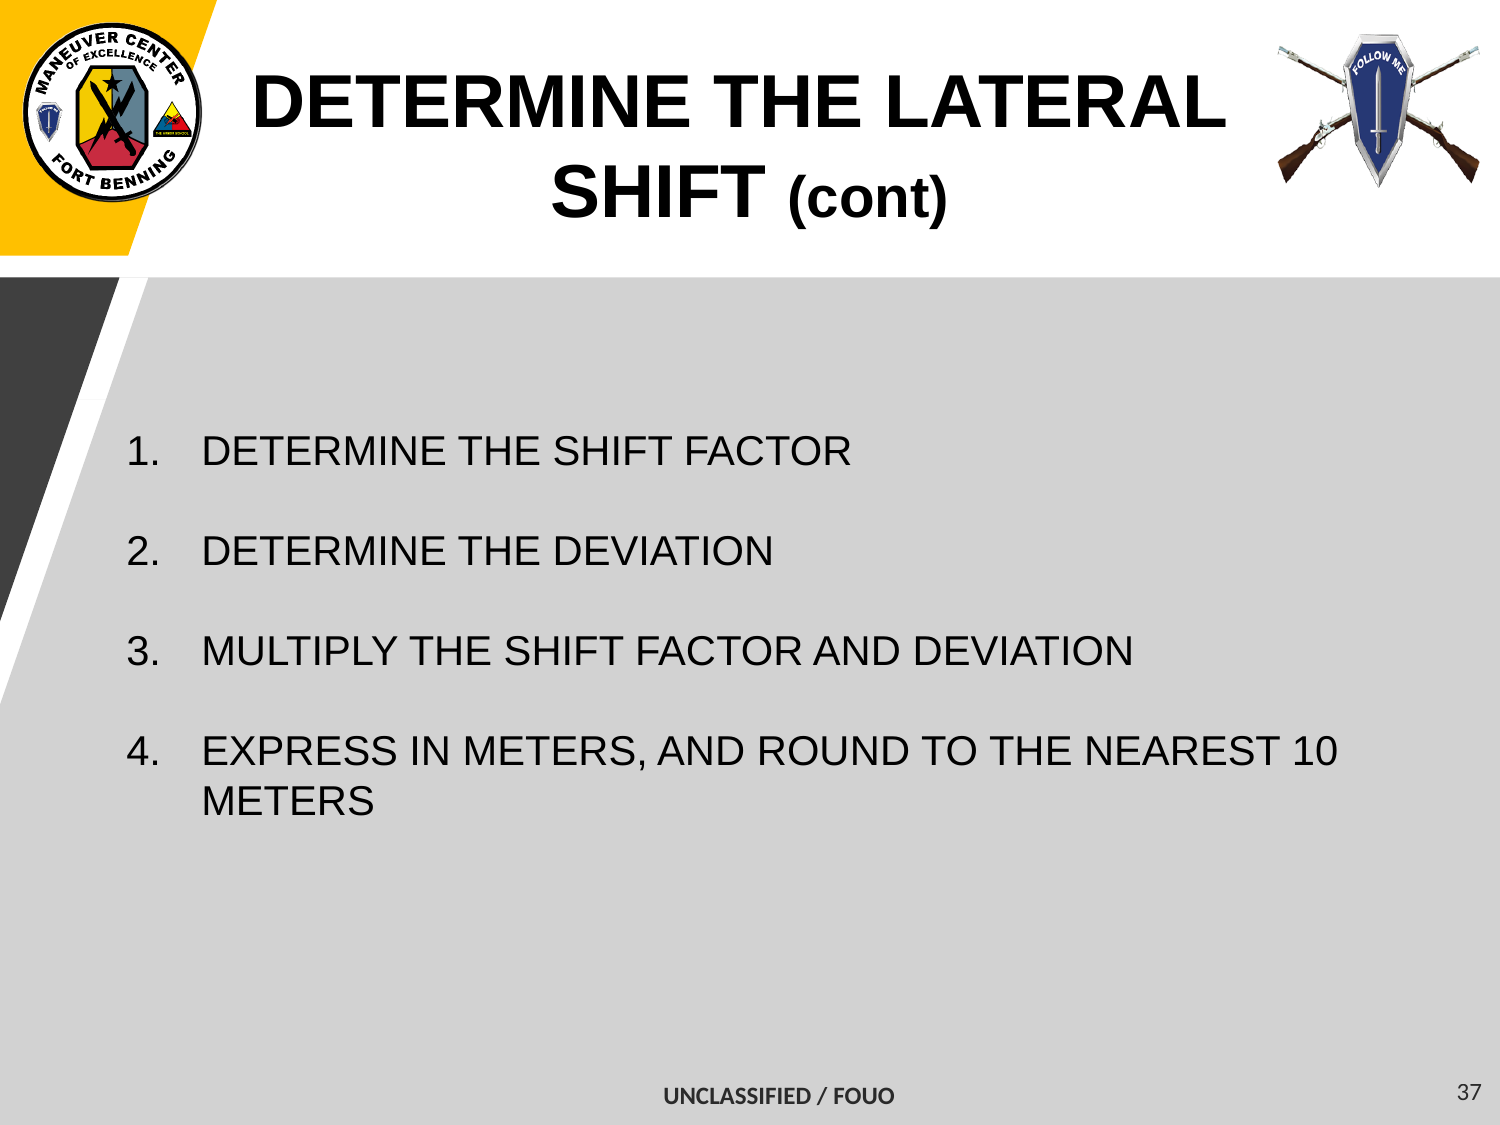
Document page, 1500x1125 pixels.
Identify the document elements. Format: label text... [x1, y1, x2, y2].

text_box [0, 228, 139, 257]
footer UNCLASSIFIED / FOUO [526, 1065, 1033, 1125]
picture [20, 20, 203, 203]
text_box DETERMINE THE LATERAL SHIFT (cont) [0, 56, 1500, 228]
text_box DETERMINE THE SHIFT FACTOR DETERMINE THE DEVIATION MULTIPLY THE SHIFT FACTOR AND DEVIATION EXPRESS IN METERS, AND ROUND TO THE NEAREST 10 METERS [111, 416, 1420, 922]
text_box [0, 276, 1500, 1125]
picture [1277, 34, 1480, 188]
text_box [0, 276, 121, 622]
slide_number 37 [1441, 1060, 1498, 1121]
text_box [0, 0, 219, 56]
